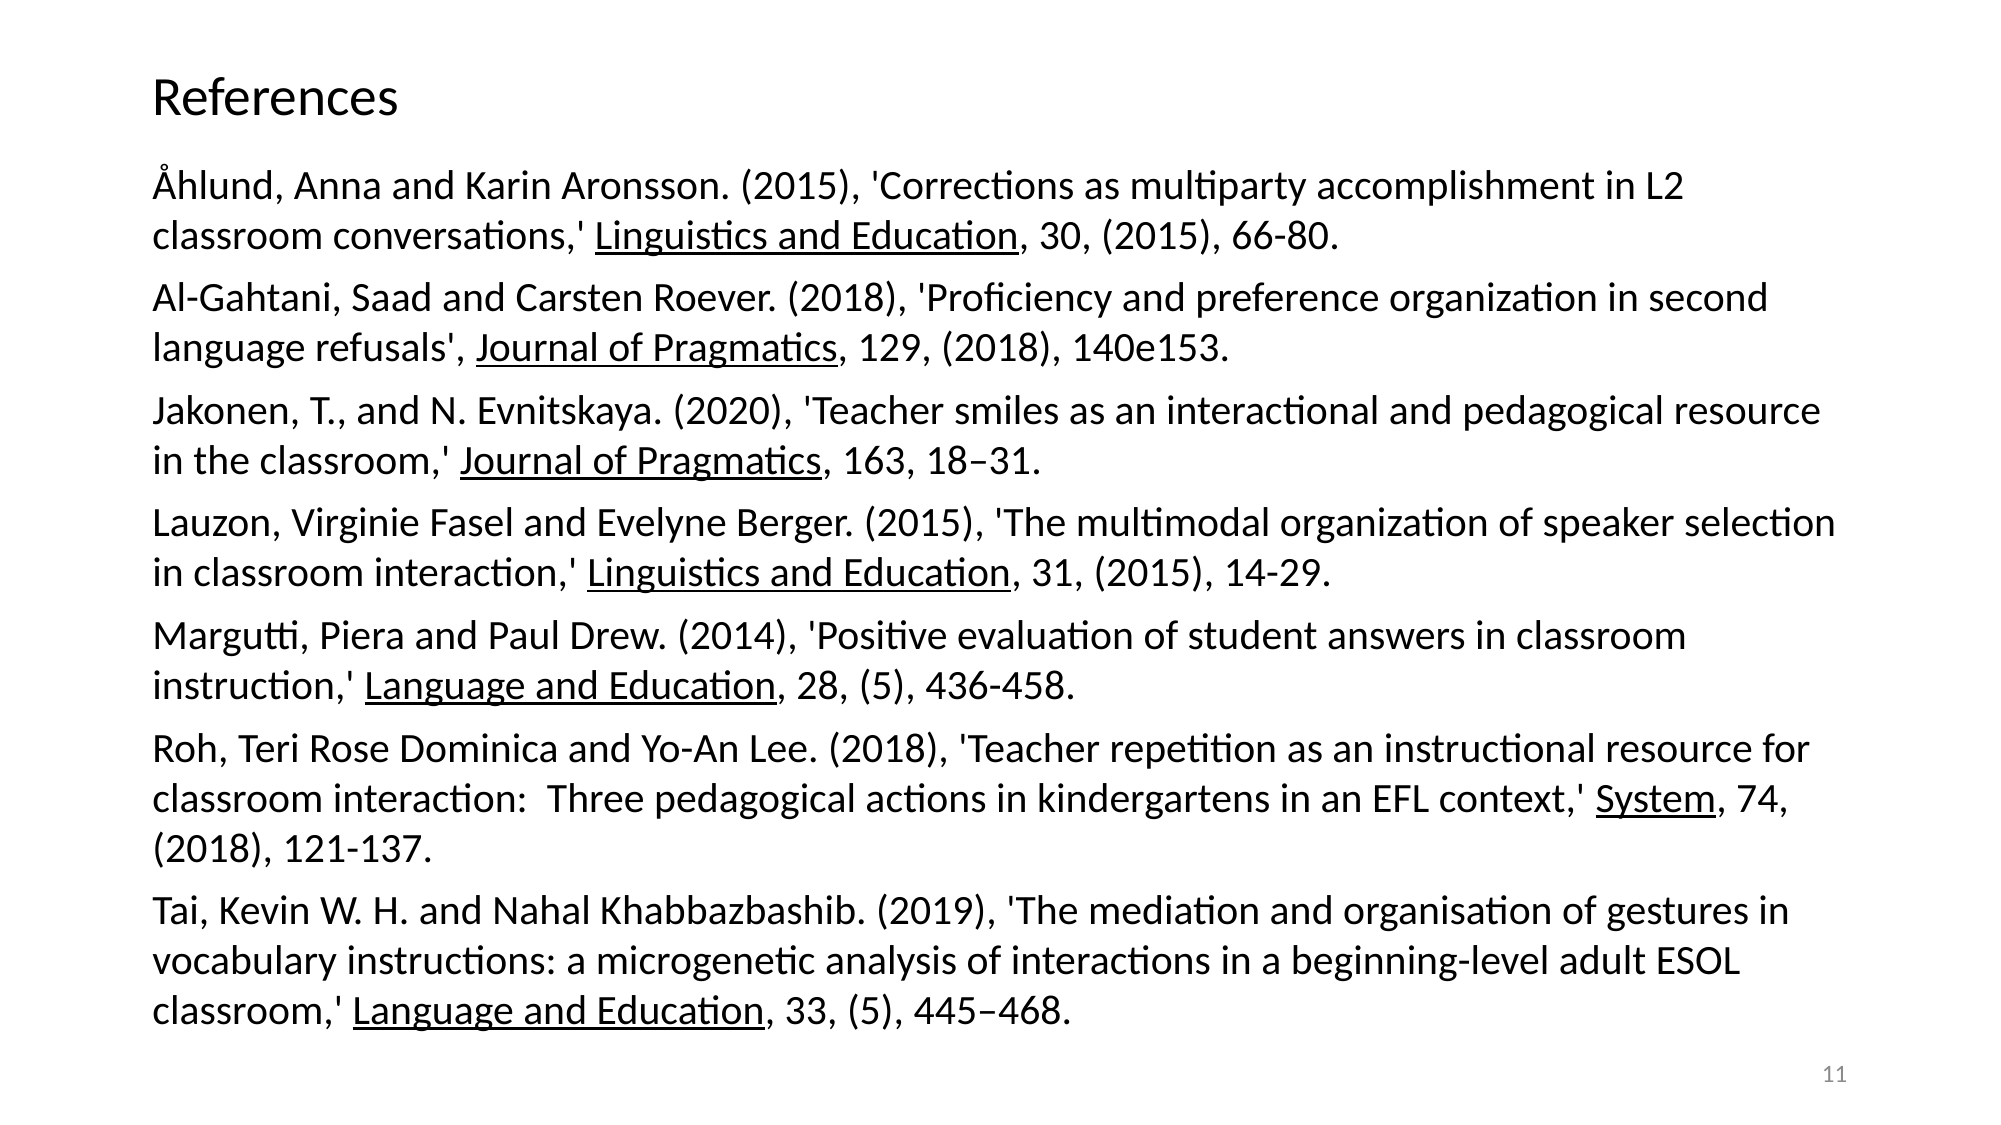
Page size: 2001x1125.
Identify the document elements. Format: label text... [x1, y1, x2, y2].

title References [137, 59, 1863, 135]
slide_number 11 [1412, 1042, 1863, 1103]
list Åhlund, Anna and Karin Aronsson. (2015), 'Corrections as multiparty accomplishment in L2 classroom conversations,' Linguistics and Education, 30, (2015), 66-80. Al-Gahtani, Saad and Carsten Roever. (2018), 'Proficiency and preference organization in second language refusals', Journal of Pragmatics, 129, (2018), 140e153. Jakonen, T., and N. Evnitskaya. (2020), 'Teacher smiles as an interactional and pedagogical resource in the classroom,' Journal of Pragmatics, 163, 18–31. Lauzon, Virginie Fasel and Evelyne Berger. (2015), 'The multimodal organization of speaker selection in classroom interaction,' Linguistics and Education, 31, (2015), 14-29. Margutti, Piera and Paul Drew. (2014), 'Positive evaluation of student answers in classroom instruction,' Language and Education, 28, (5), 436-458. Roh, Teri Rose Dominica and Yo-An Lee. (2018), 'Teacher repetition as an instructional resource for classroom interaction: Three pedagogical actions in kindergartens in an EFL context,' System, 74, (2018), 121-137. Tai, Kevin W. H. and Nahal Khabbazbashib. (2019), 'The mediation and organisation of gestures in vocabulary instructions: a microgenetic analysis of interactions in a beginning-level adult ESOL classroom,' Language and Education, 33, (5), 445–468. [137, 149, 1863, 1103]
